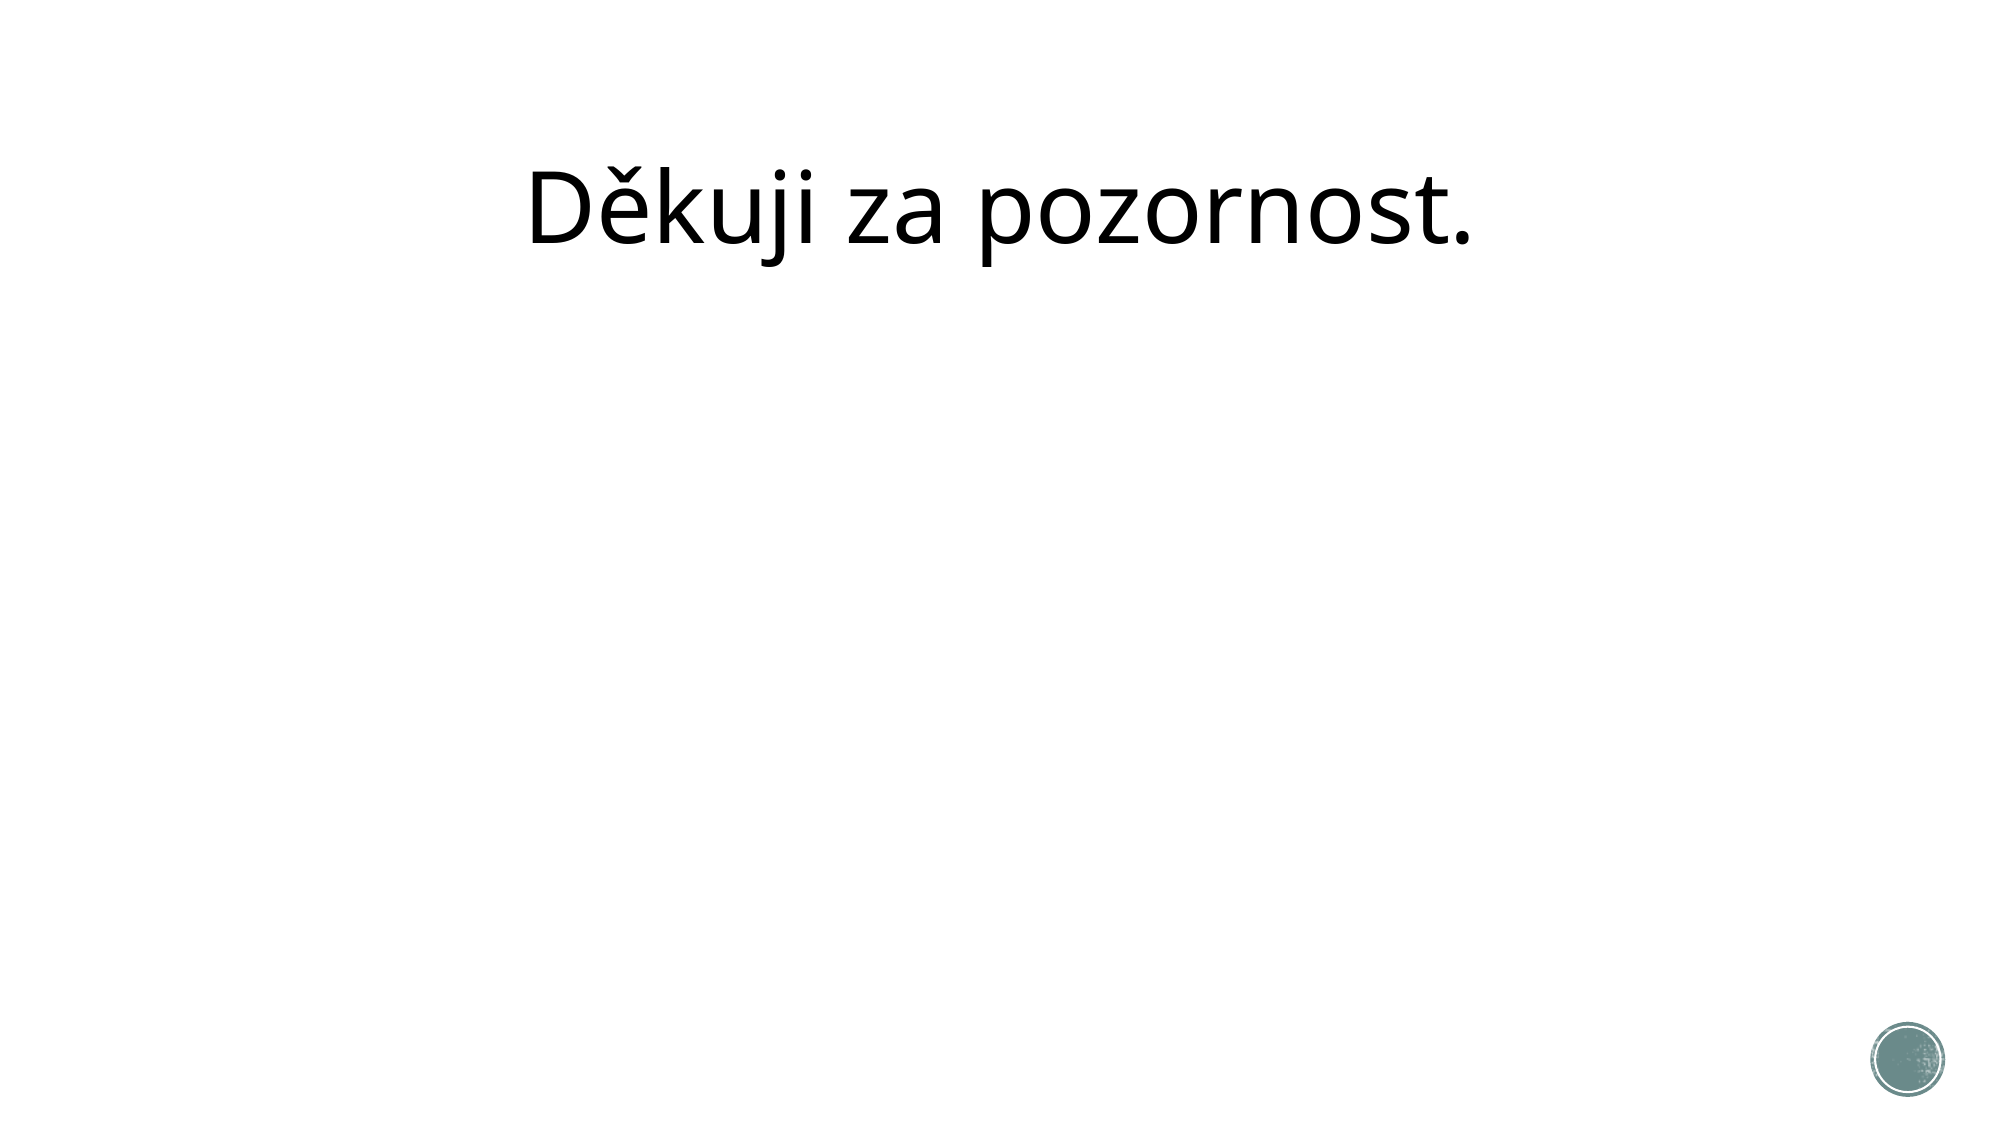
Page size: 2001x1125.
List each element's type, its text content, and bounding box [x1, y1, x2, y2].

title Děkuji za pozornost. [175, 79, 1826, 344]
